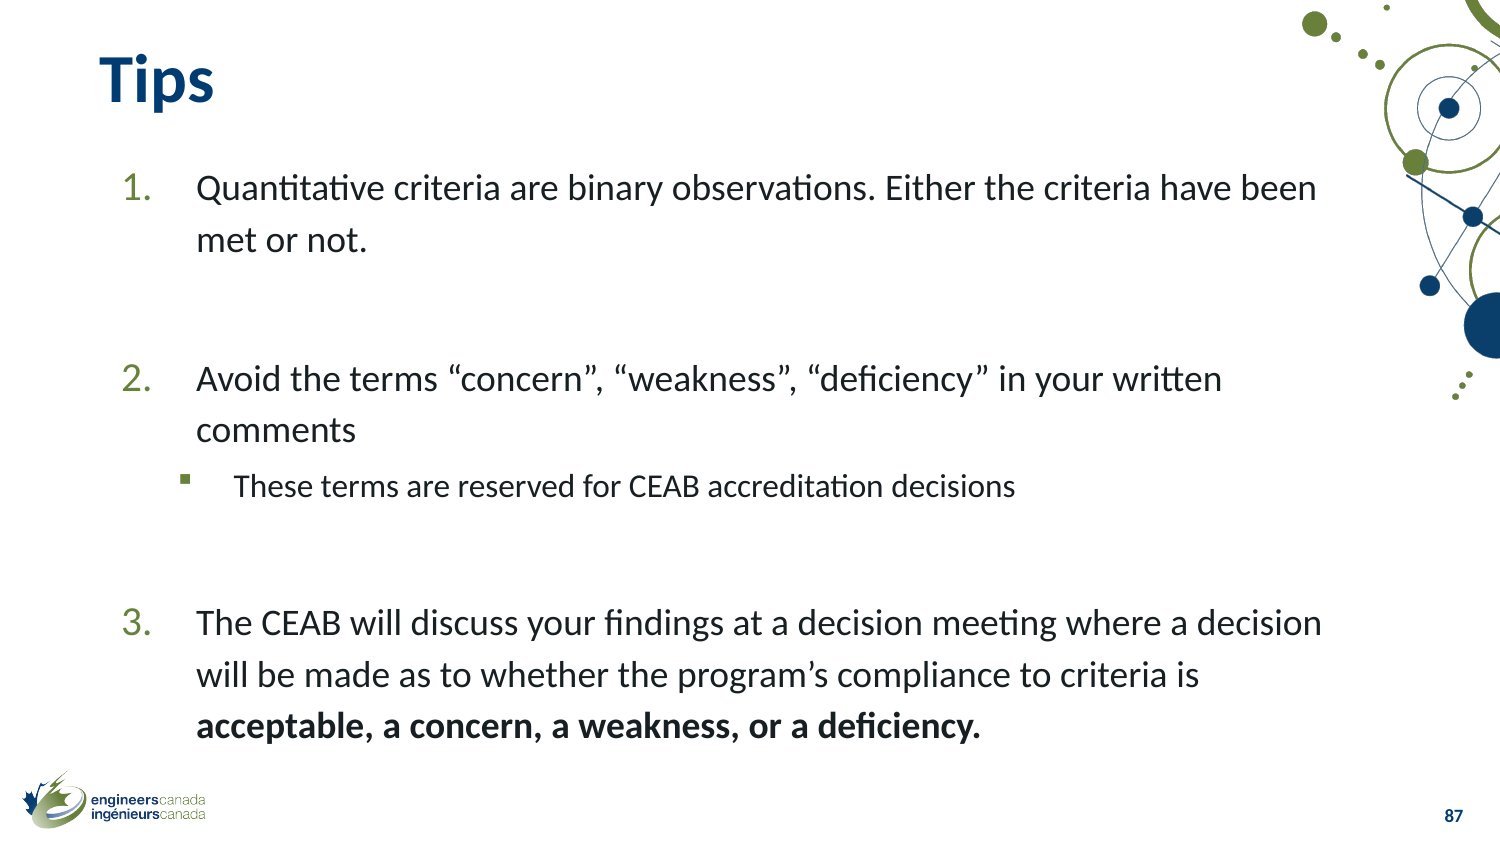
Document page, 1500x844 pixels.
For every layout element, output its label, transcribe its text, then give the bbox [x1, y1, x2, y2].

picture [21, 767, 206, 830]
list Quantitative criteria are binary observations. Either the criteria have been met or not. Avoid the terms “concern”, “weakness”, “deficiency” in your written comments These terms are reserved for CEAB accreditation decisions The CEAB will discuss your findings at a decision meeting where a decision will be made as to whether the program’s compliance to criteria is acceptable, a concern, a weakness, or a deficiency. [106, 149, 1394, 694]
picture [1227, 0, 1500, 520]
title Tips [85, 9, 1436, 151]
slide_number 87 [1423, 803, 1479, 827]
